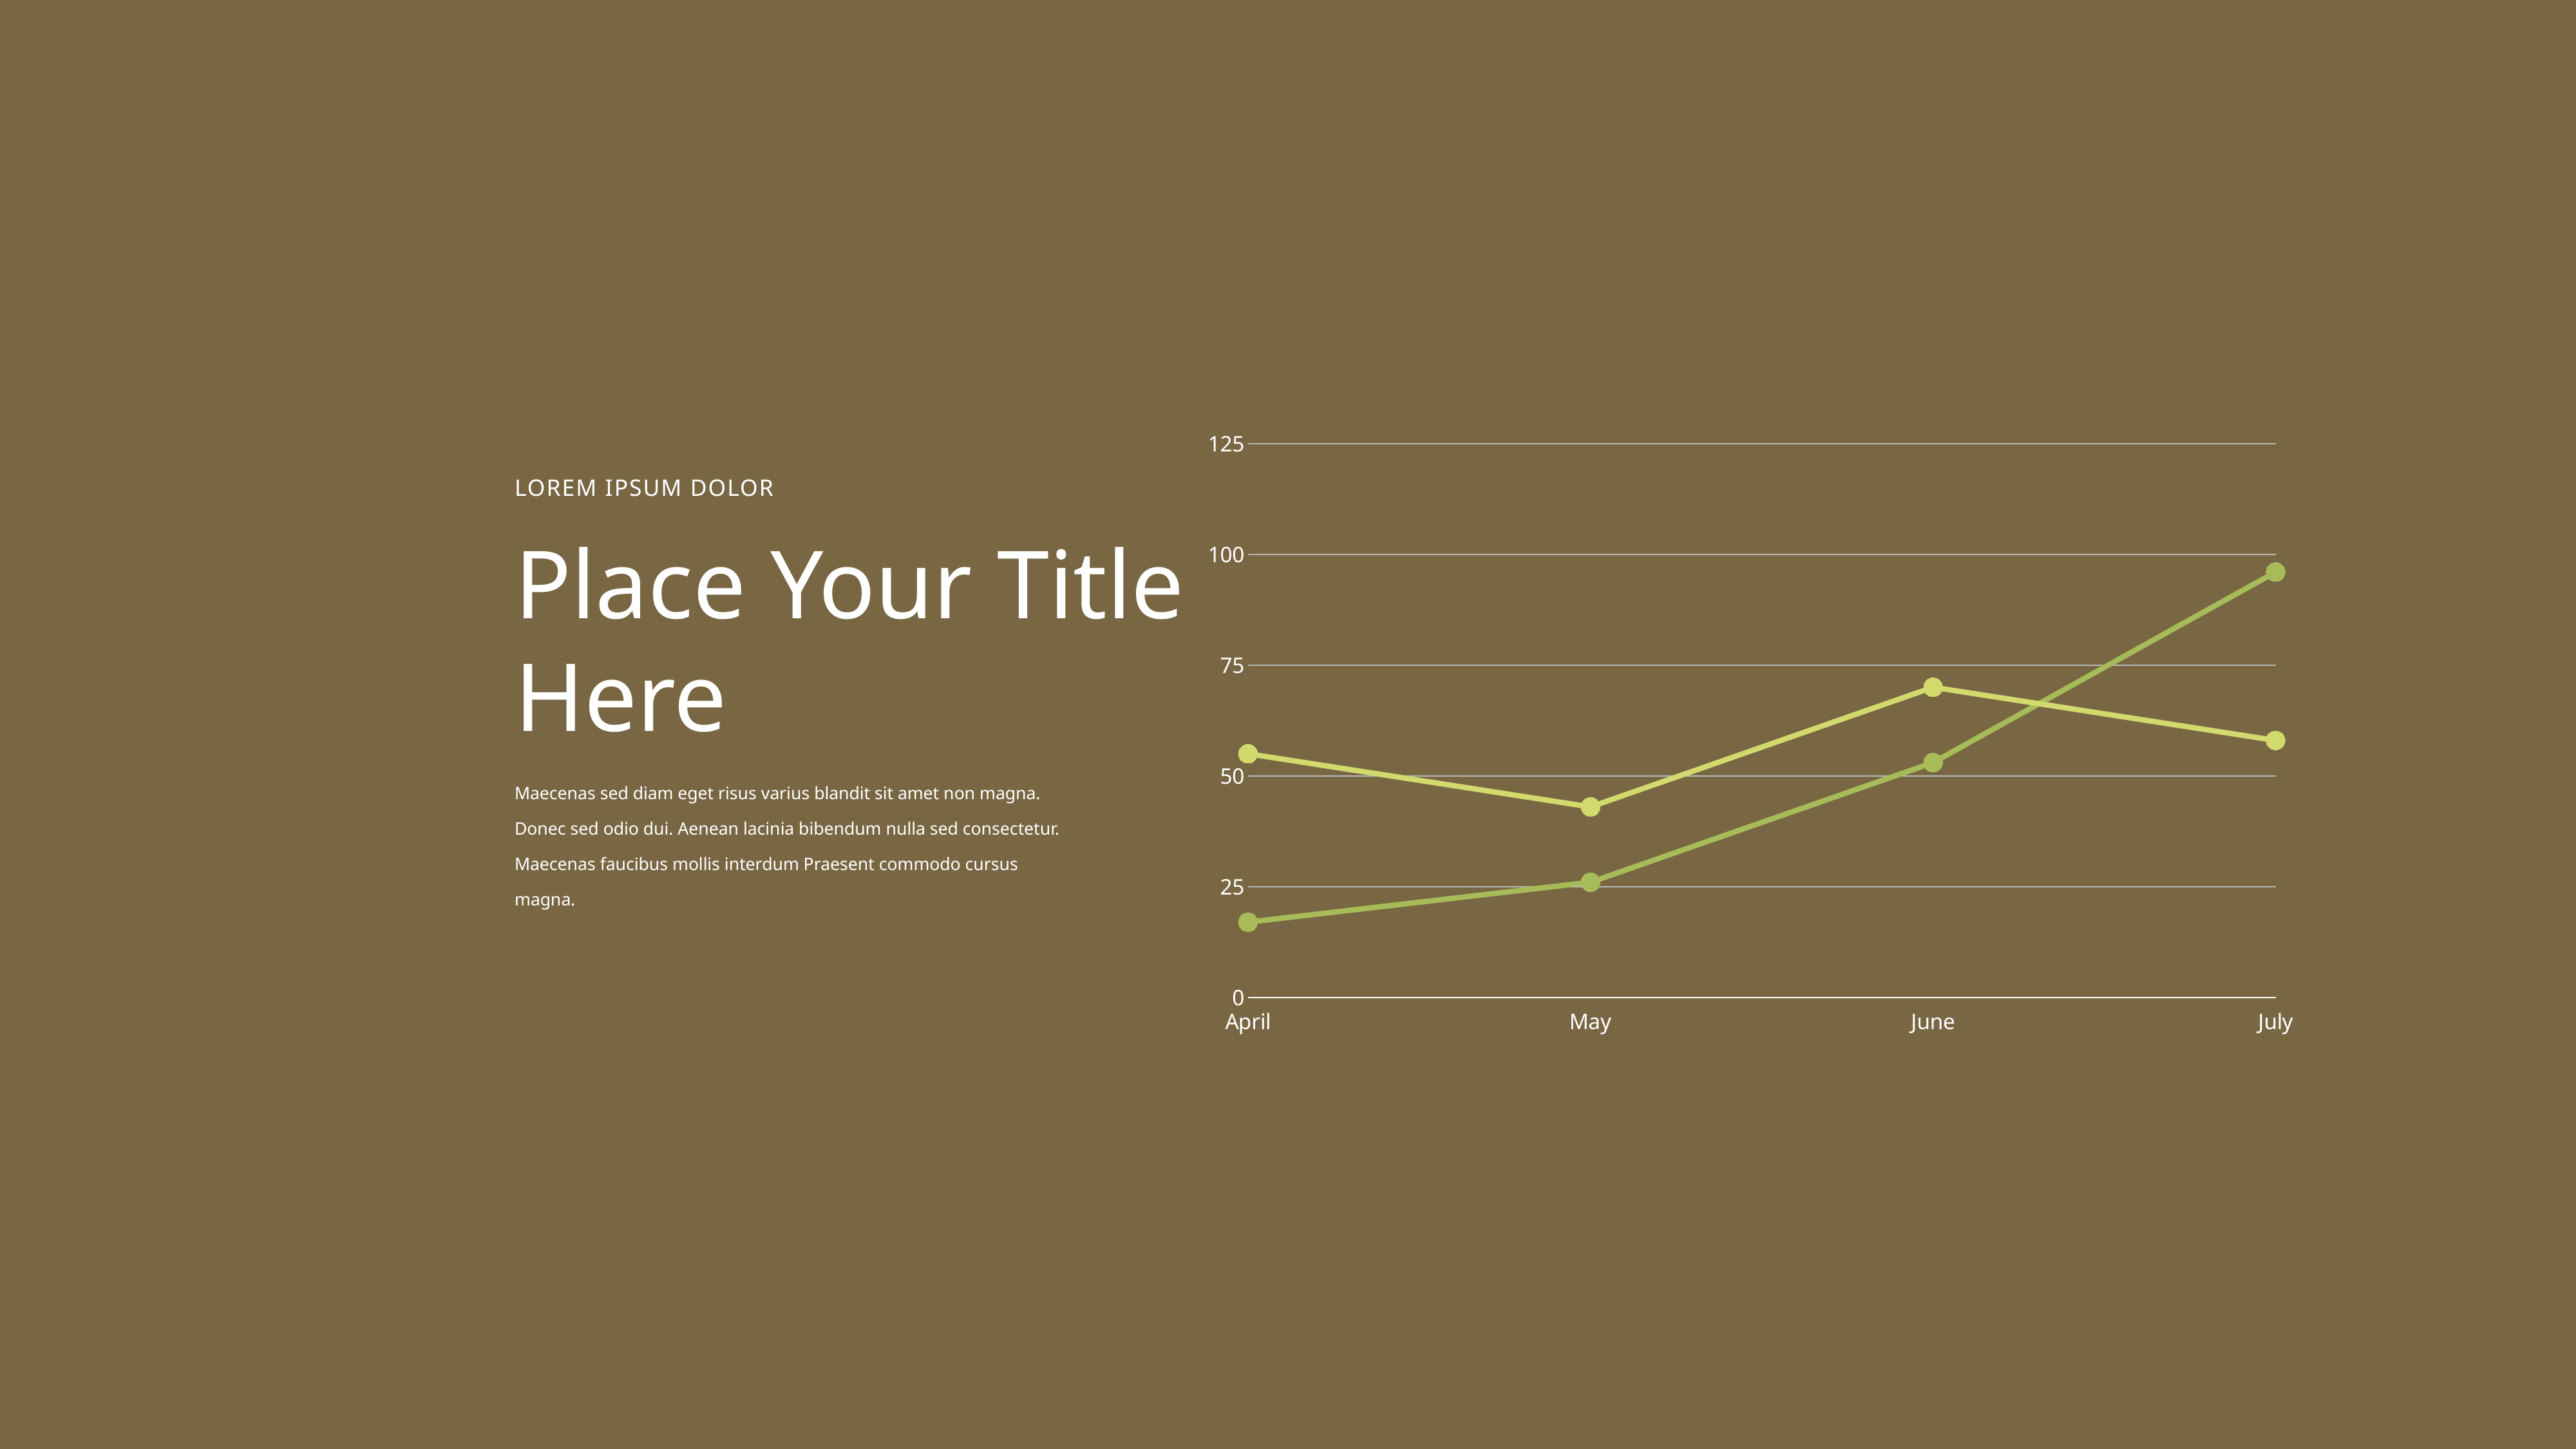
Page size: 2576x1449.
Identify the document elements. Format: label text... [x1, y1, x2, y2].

chart [1191, 419, 2296, 1040]
text_box Maecenas sed diam eget risus varius blandit sit amet non magna. Donec sed odio dui. Aenean lacinia bibendum nulla sed consectetur. Maecenas faucibus mollis interdum Praesent commodo cursus magna. [509, 768, 1088, 922]
text_box Place Your Title Here [509, 519, 1191, 756]
text_box Lorem ipsum dolor [509, 468, 1143, 507]
